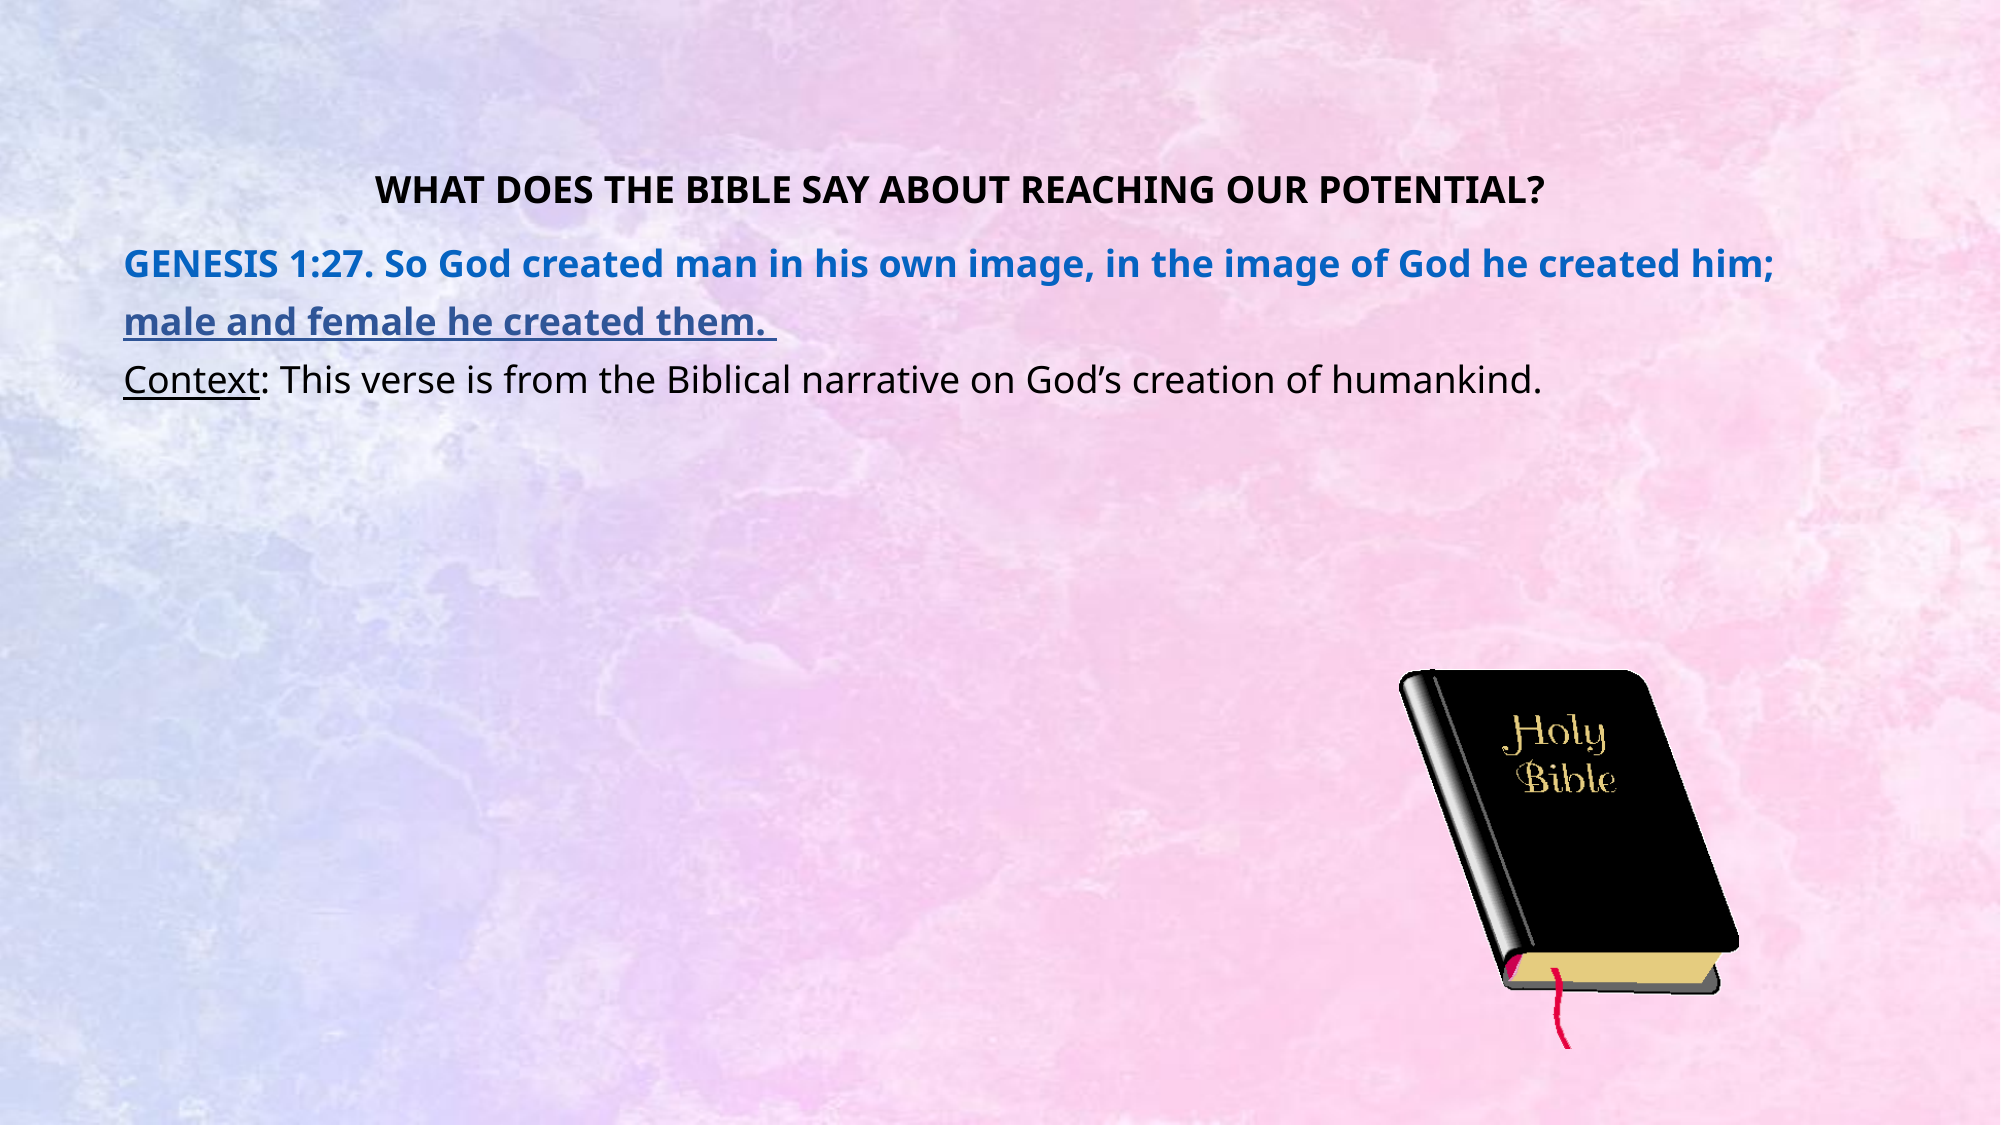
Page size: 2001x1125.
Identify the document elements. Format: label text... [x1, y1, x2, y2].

picture [0, 0, 2001, 1125]
text_box WHAT DOES THE BIBLE SAY ABOUT REACHING OUR POTENTIAL? GENESIS 1:27. So God created man in his own image, in the image of God he created him; male and female he created them. Context: This verse is from the Biblical narrative on God’s creation of humankind. [108, 180, 1813, 454]
